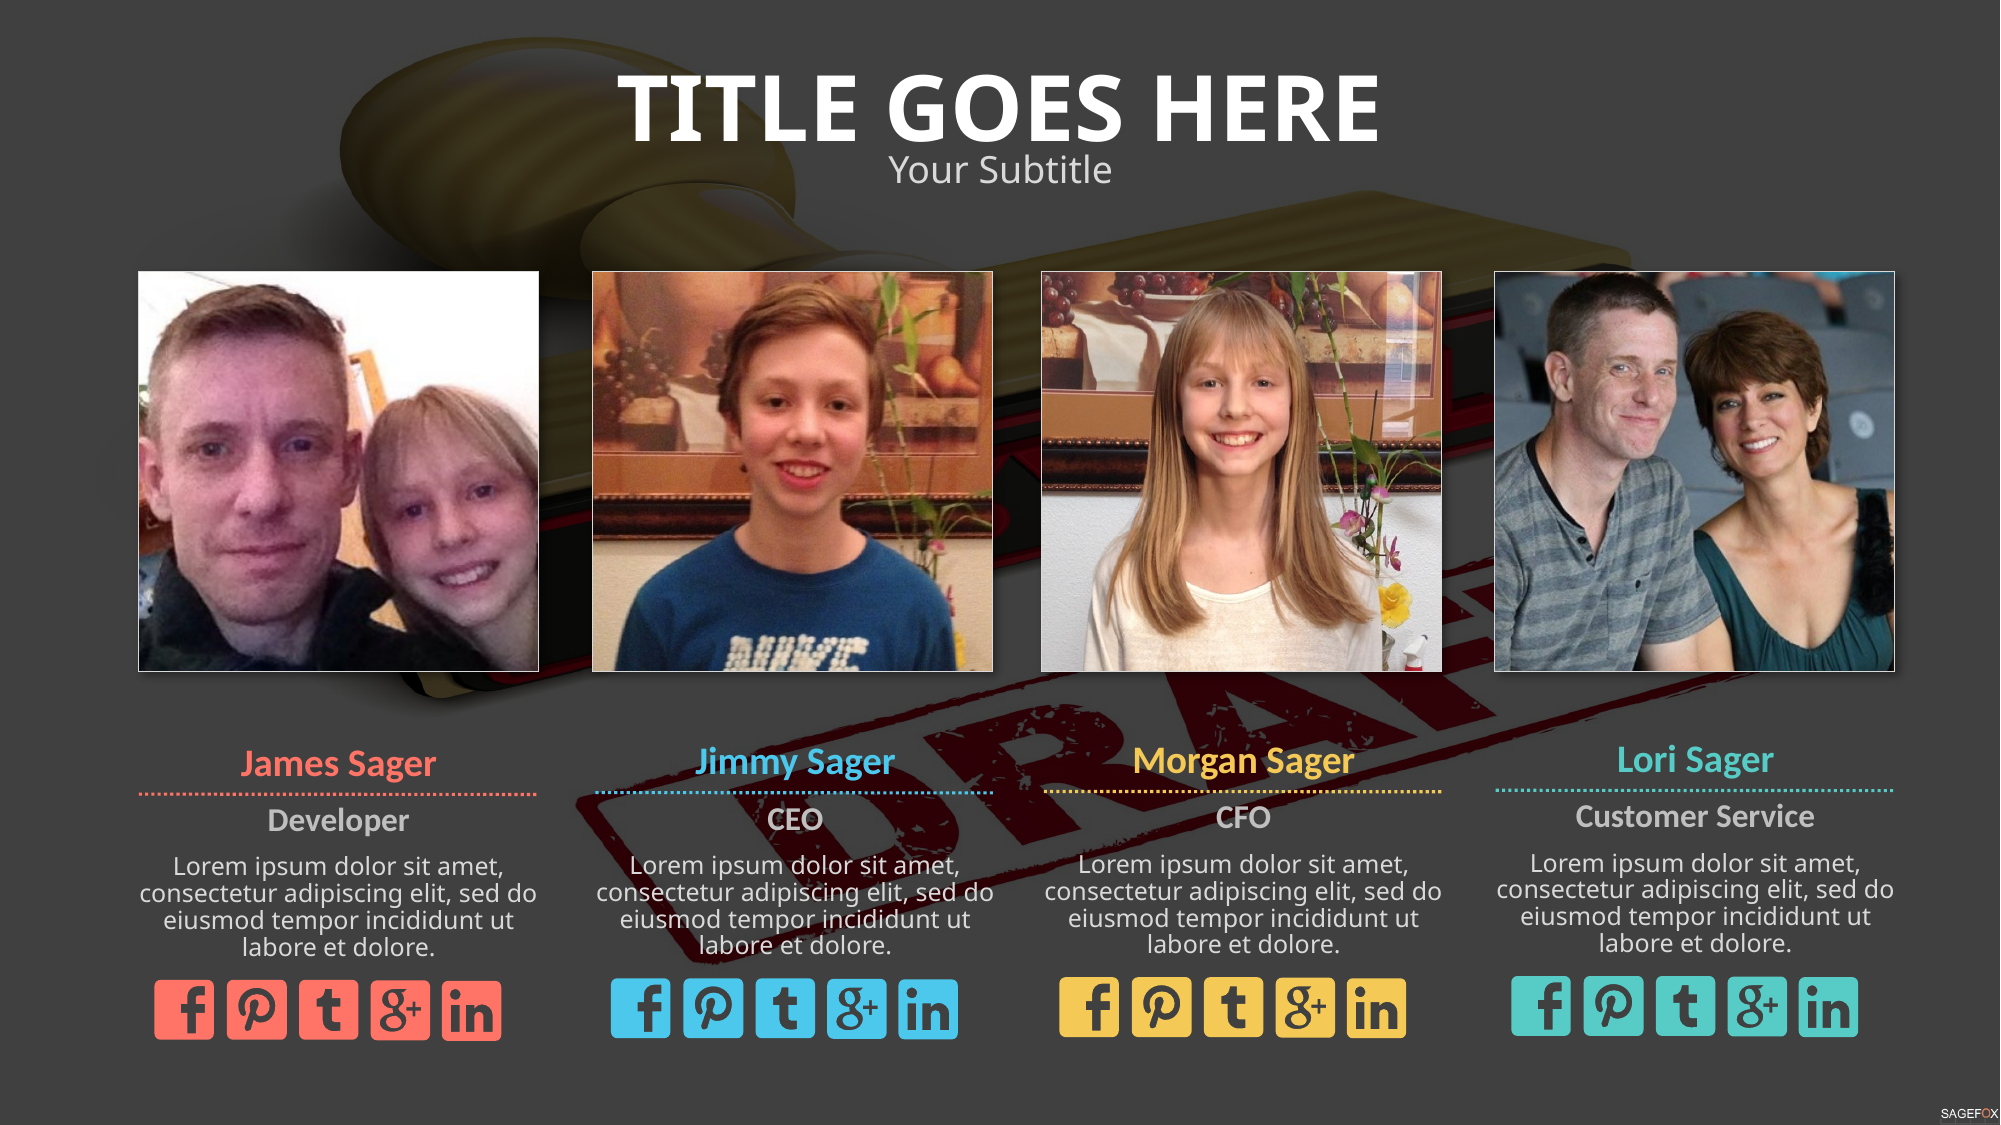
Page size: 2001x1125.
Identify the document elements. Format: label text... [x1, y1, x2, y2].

text_box CEO [620, 798, 971, 841]
text_box James Sager [163, 742, 514, 785]
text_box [154, 979, 502, 1041]
text_box Lorem ipsum dolor sit amet, consectetur adipiscing elit, sed do eiusmod tempor incididunt ut labore et dolore. [595, 852, 996, 966]
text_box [1059, 977, 1407, 1039]
text_box Morgan Sager [1068, 739, 1419, 782]
text_box Lorem ipsum dolor sit amet, consectetur adipiscing elit, sed do eiusmod tempor incididunt ut labore et dolore. [1495, 850, 1896, 964]
text_box [1040, 270, 1442, 672]
text_box Lorem ipsum dolor sit amet, consectetur adipiscing elit, sed do eiusmod tempor incididunt ut labore et dolore. [138, 854, 539, 968]
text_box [548, 42, 1452, 199]
text_box [591, 270, 993, 672]
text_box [1511, 976, 1859, 1038]
text_box Lori Sager [1520, 738, 1871, 781]
picture [0, 0, 2001, 1125]
text_box Jimmy Sager [620, 740, 971, 784]
text_box Lorem ipsum dolor sit amet, consectetur adipiscing elit, sed do eiusmod tempor incididunt ut labore et dolore. [1043, 851, 1444, 965]
text_box [138, 270, 540, 672]
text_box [610, 978, 958, 1040]
text_box CFO [1068, 797, 1419, 840]
text_box Developer [163, 799, 514, 842]
text_box Customer Service [1520, 796, 1871, 839]
text_box [1494, 271, 1896, 673]
